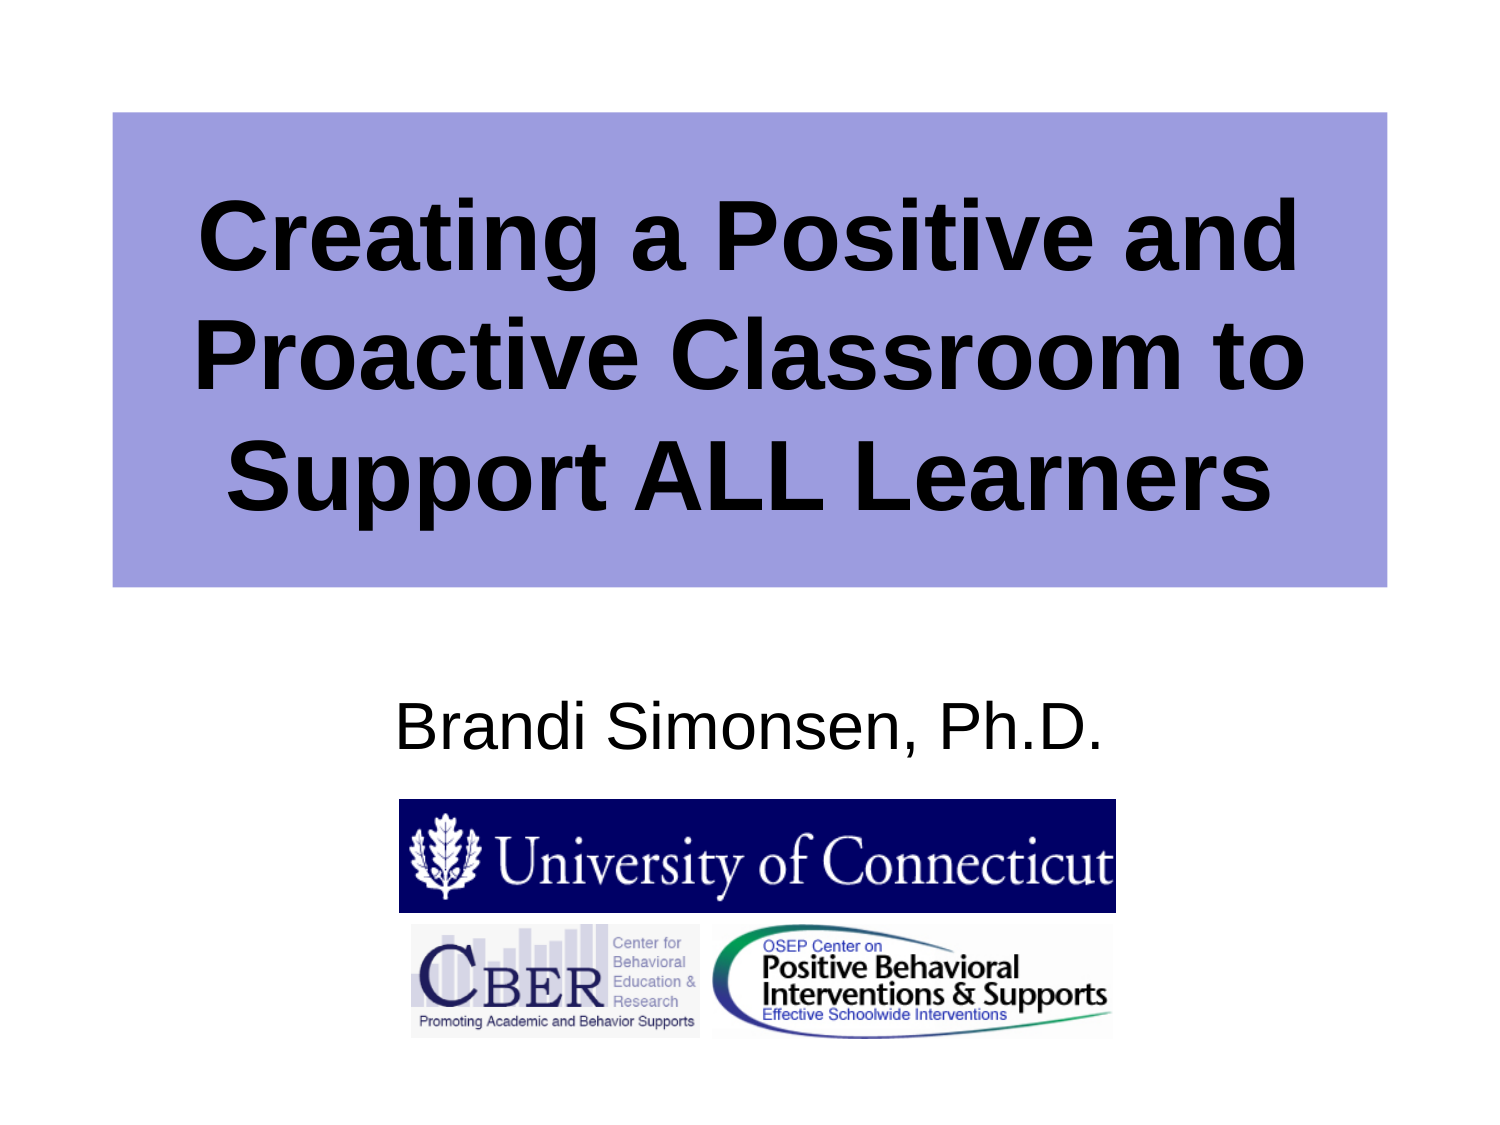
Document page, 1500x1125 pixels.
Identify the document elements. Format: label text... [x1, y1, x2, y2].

subtitle Brandi Simonsen, Ph.D. [0, 674, 1500, 963]
picture [712, 924, 1113, 1039]
picture [411, 924, 701, 1038]
picture [399, 799, 1116, 913]
title Creating a Positive and Proactive Classroom to Support ALL Learners [112, 112, 1388, 588]
